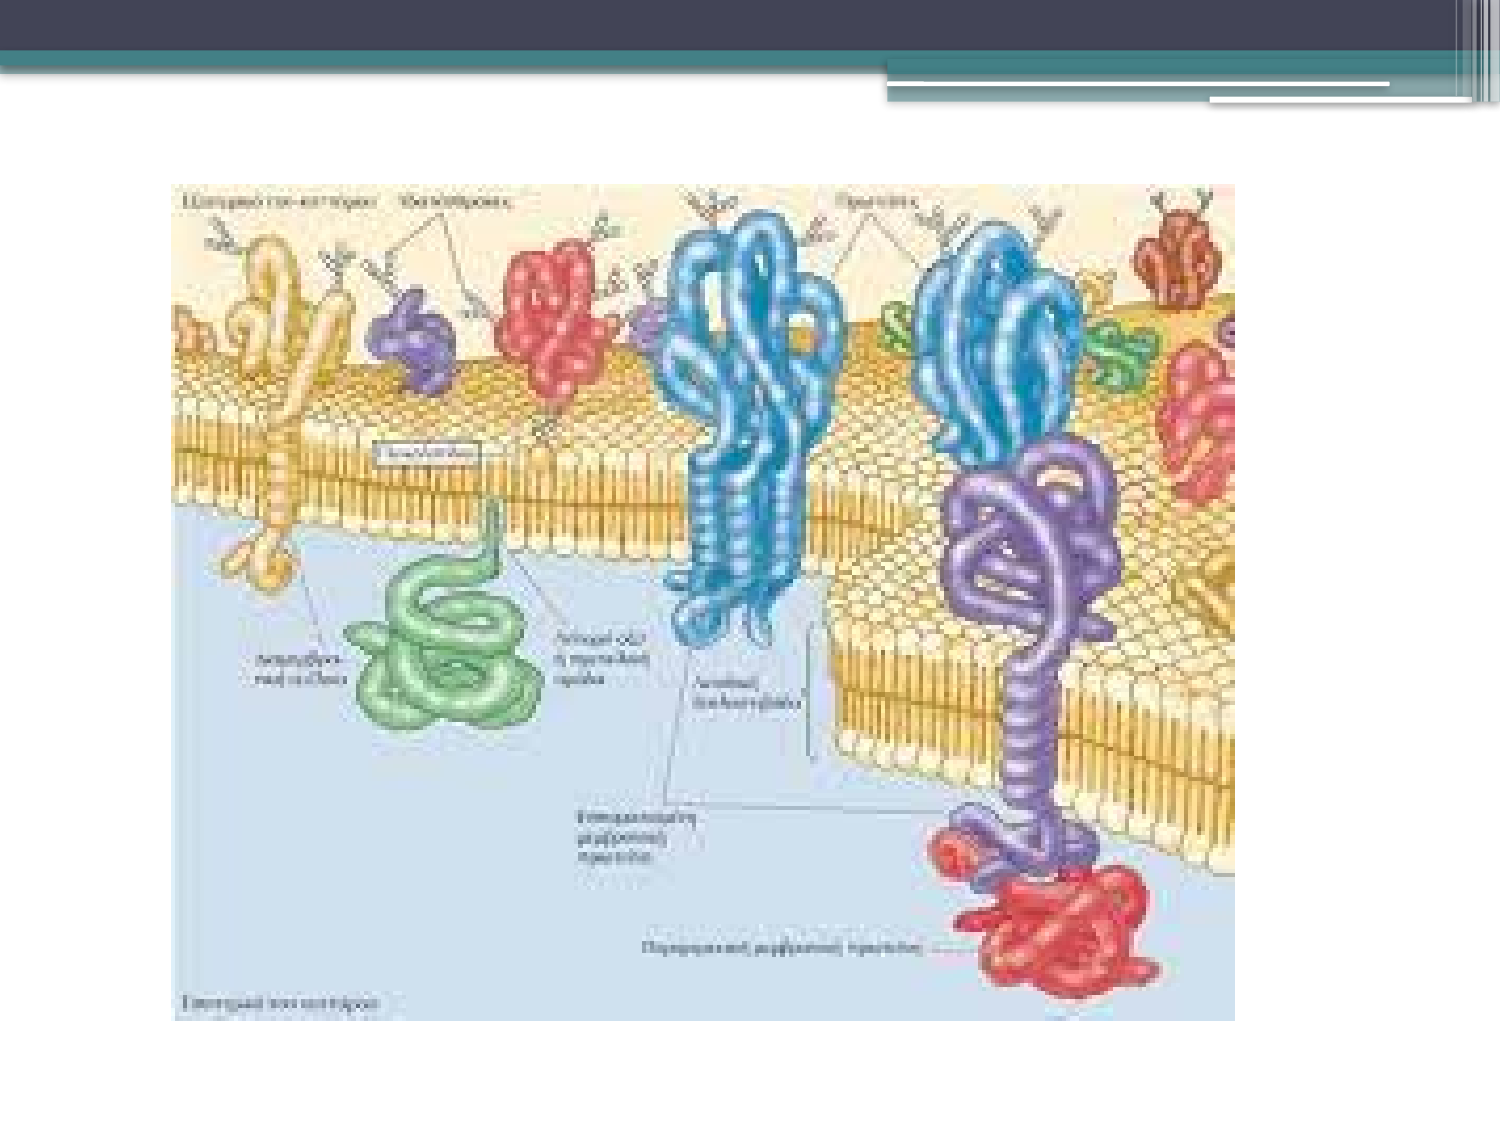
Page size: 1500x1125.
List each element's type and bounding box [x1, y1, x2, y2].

list [170, 183, 1235, 1021]
